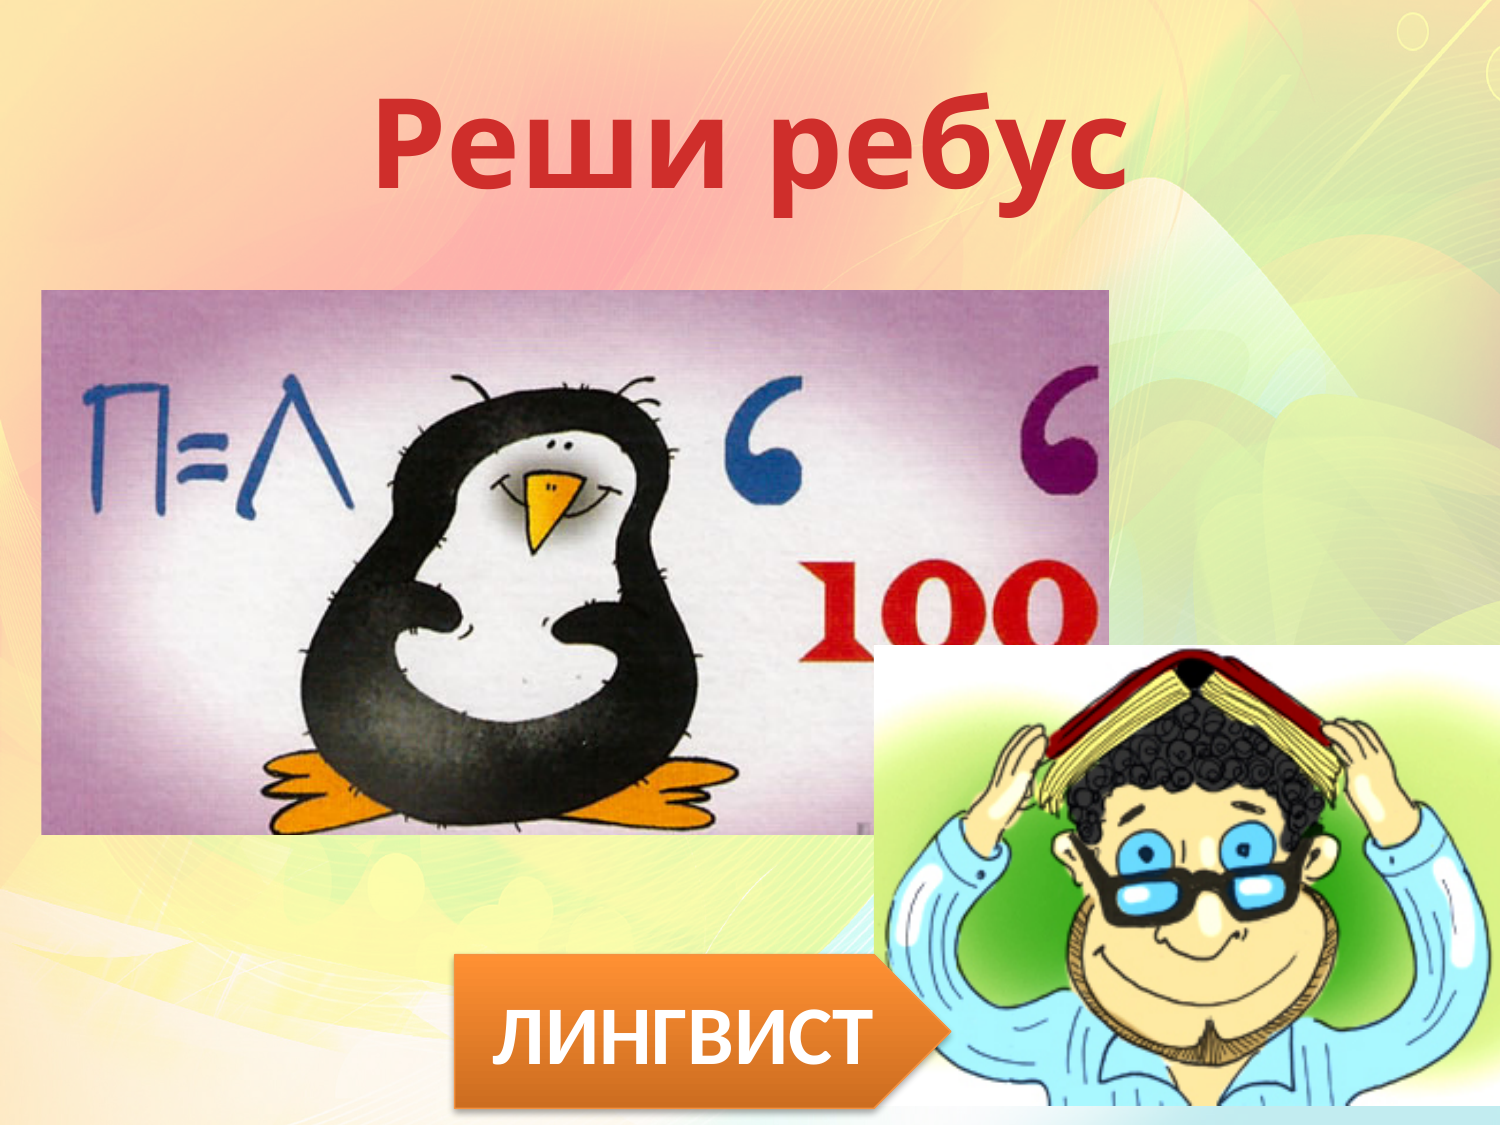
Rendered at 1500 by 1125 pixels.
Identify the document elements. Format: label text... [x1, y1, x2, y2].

title Реши ребус [75, 45, 1425, 233]
text_box ЛИНГВИСТ [453, 953, 869, 1110]
picture [873, 644, 1500, 1107]
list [40, 290, 1110, 835]
